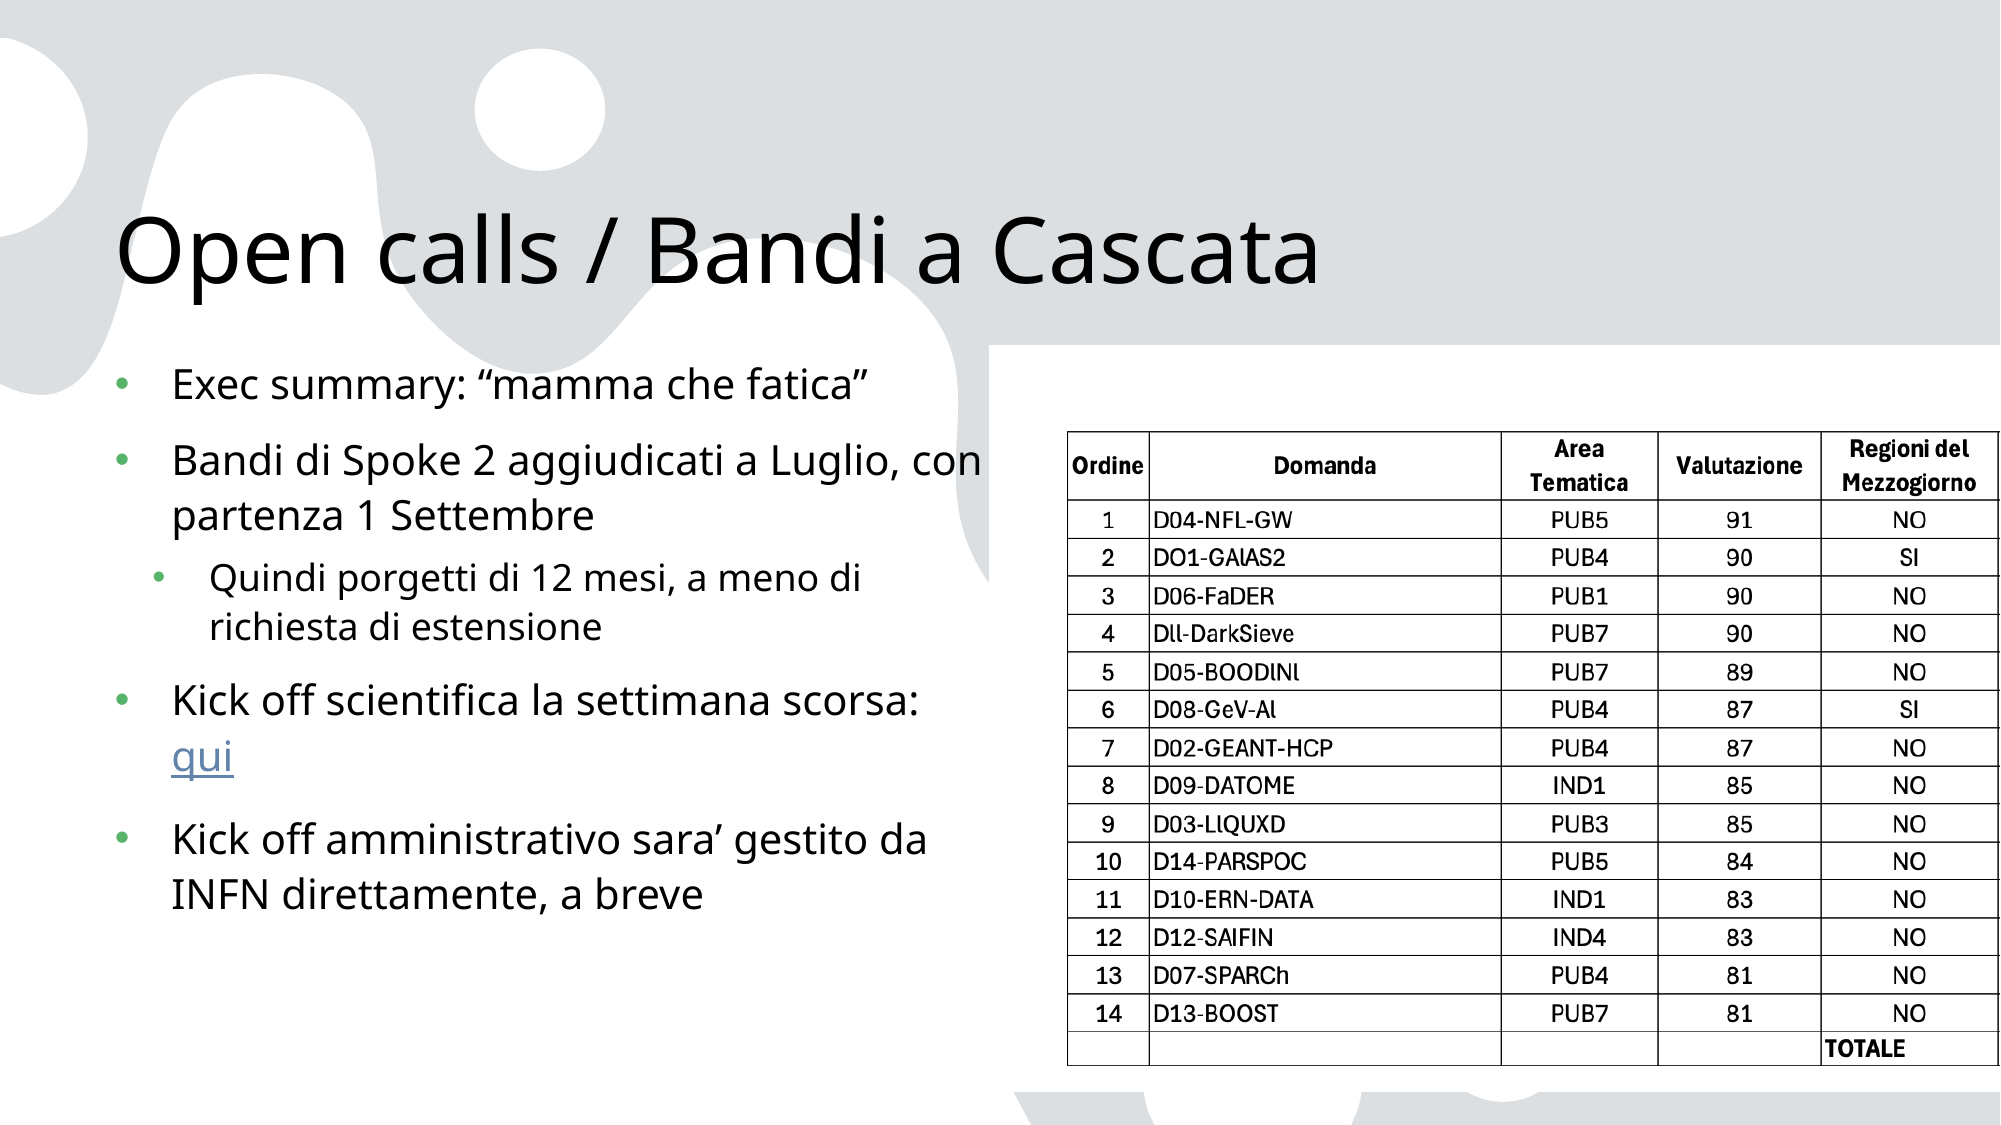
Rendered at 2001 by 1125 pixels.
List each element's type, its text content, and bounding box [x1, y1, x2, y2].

picture [989, 345, 2000, 1092]
list Exec summary: “mamma che fatica” Bandi di Spoke 2 aggiudicati a Luglio, con partenza 1 Settembre Quindi porgetti di 12 mesi, a meno di richiesta di estensione Kick off scientifica la settimana scorsa: qui Kick off amministrativo sara’ gestito da INFN direttamente, a breve [99, 345, 989, 1008]
title Open calls / Bandi a Cascata [99, 91, 1900, 309]
